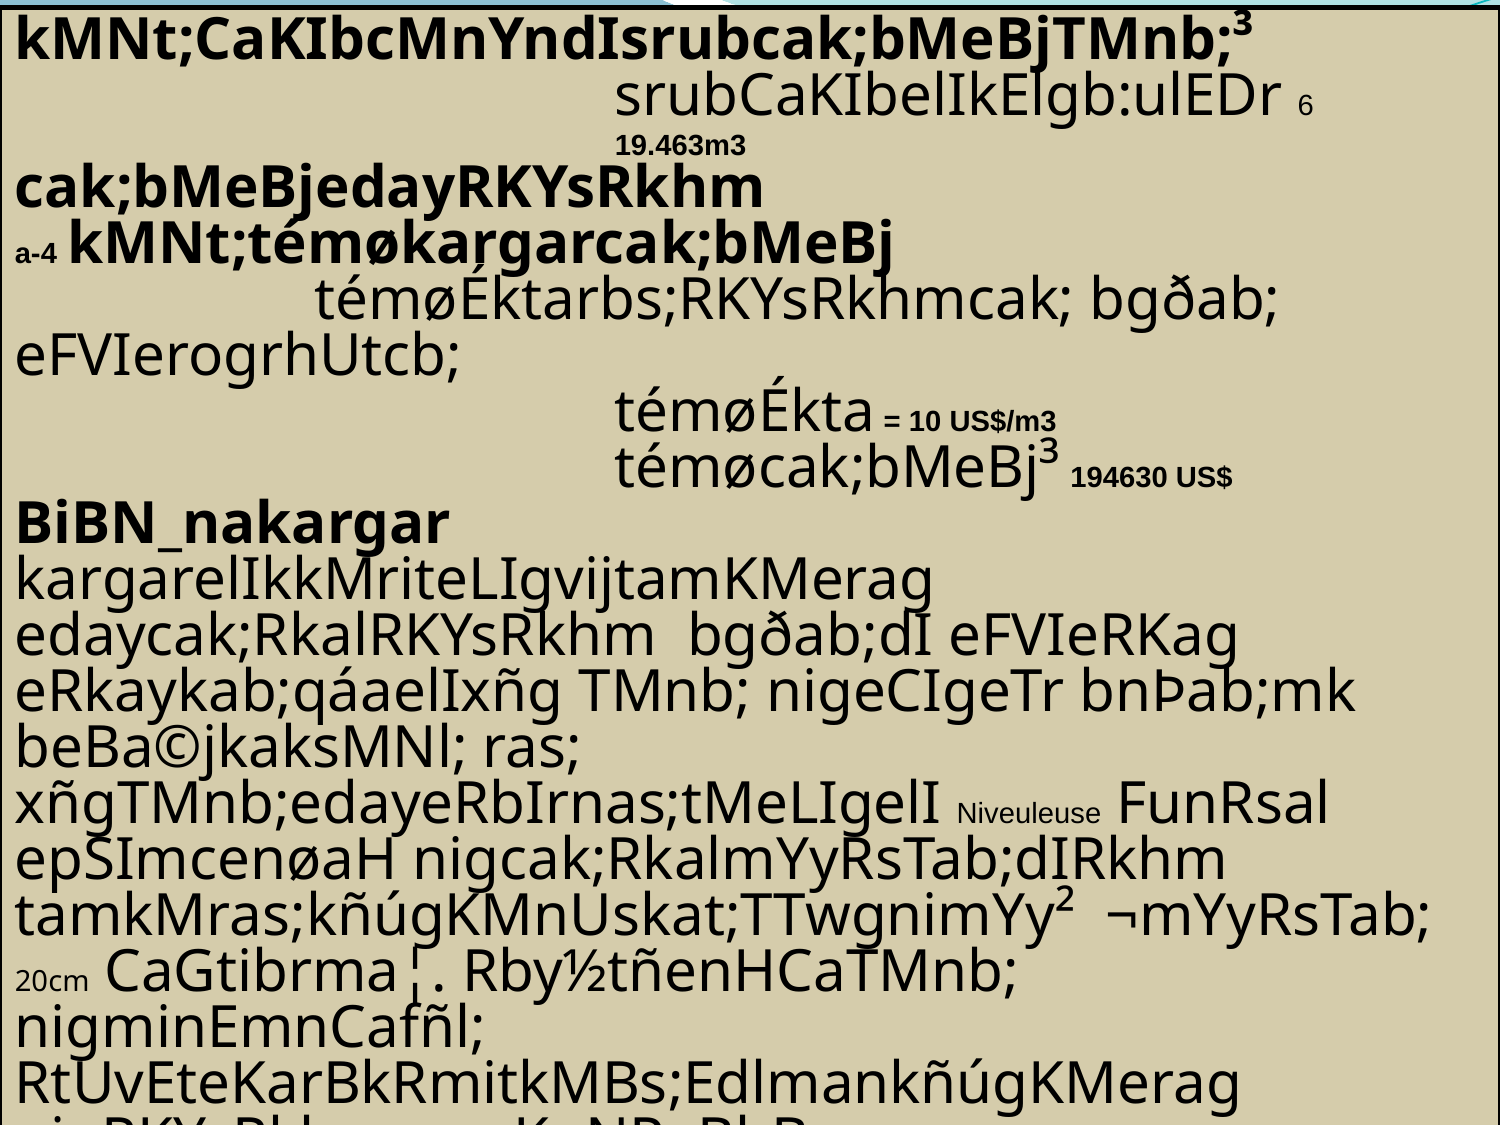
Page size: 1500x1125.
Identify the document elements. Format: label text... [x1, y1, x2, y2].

text_box kMNt;CaKIbcMnYndIsrubcak;bMeBjTMnb;³ srubCaKIbelIkElgb:ulEDr 6 19.463m3 cak;bMeBjedayRKYsRkhm a-4 kMNt;témøkargarcak;bMeBj témøÉktarbs;RKYsRkhmcak; bgðab; eFVIerogrhUtcb; témøÉkta = 10 US$/m3 témøcak;bMeBj³ 194630 US$ BiBN_nakargar kargarelIkkMriteLIgvijtamKMerag edaycak;RkalRKYsRkhm bgðab;dI eFVIeRKag eRkaykab;qáaelIxñg TMnb; nigeCIgeTr bnÞab;mk beBa©jkaksMNl; ras; xñgTMnb;edayeRbIrnas;tMeLIgelI Niveuleuse FunRsal epSImcenøaH nigcak;RkalmYyRsTab;dIRkhm tamkMras;kñúgKMnUskat;TTwgnimYy² ¬mYyRsTab; 20cm CaGtibrma¦. Rby½tñenHCaTMnb; nigminEmnCafñl; RtUvEteKarBkRmitkMBs;EdlmankñúgKMerag nigRKYsRkhmmanKuNPaBbBa¢ak;kñúgesovePAbBaØatibec©keTs RtUvbgðab;eRkayBIkarepSImedayr:ULÚrMj:rRsal . Rby½tñ¡ kargareFVIelIdITn;ya:gxøaMgfVIebIemIlGakar³xageRkA nigGnuBaØateGayeRbIEteRKOgcRkFunRsalEtb:ueNÑaH dUcecñH Rkumh‘unedjéfø)anRtUvEtéllksþúkRKYsRkhmenARckcUlTMnb;Edlnigcak;bMeBj.kargardwkCBa¢ÚndIcak;TMnb;RtUveRbIedaykaMmIj:úgEbnFuntUcEtb:ueNÑaH EdlcMNuHticCa 2m3 Gtibrma b‘uldUsuWrRtUveRbIRbePT D2 b¤Gtibrma D3 kareFVIeRKagragxñgTMnb;eLIgvijtamTMhMedImedayeKarBCMralxñgTMnb; 5s/m edIm,IeFVIkargar enHeKeRbI Niveuleuse FunRsal. [0, 7, 1500, 1125]
